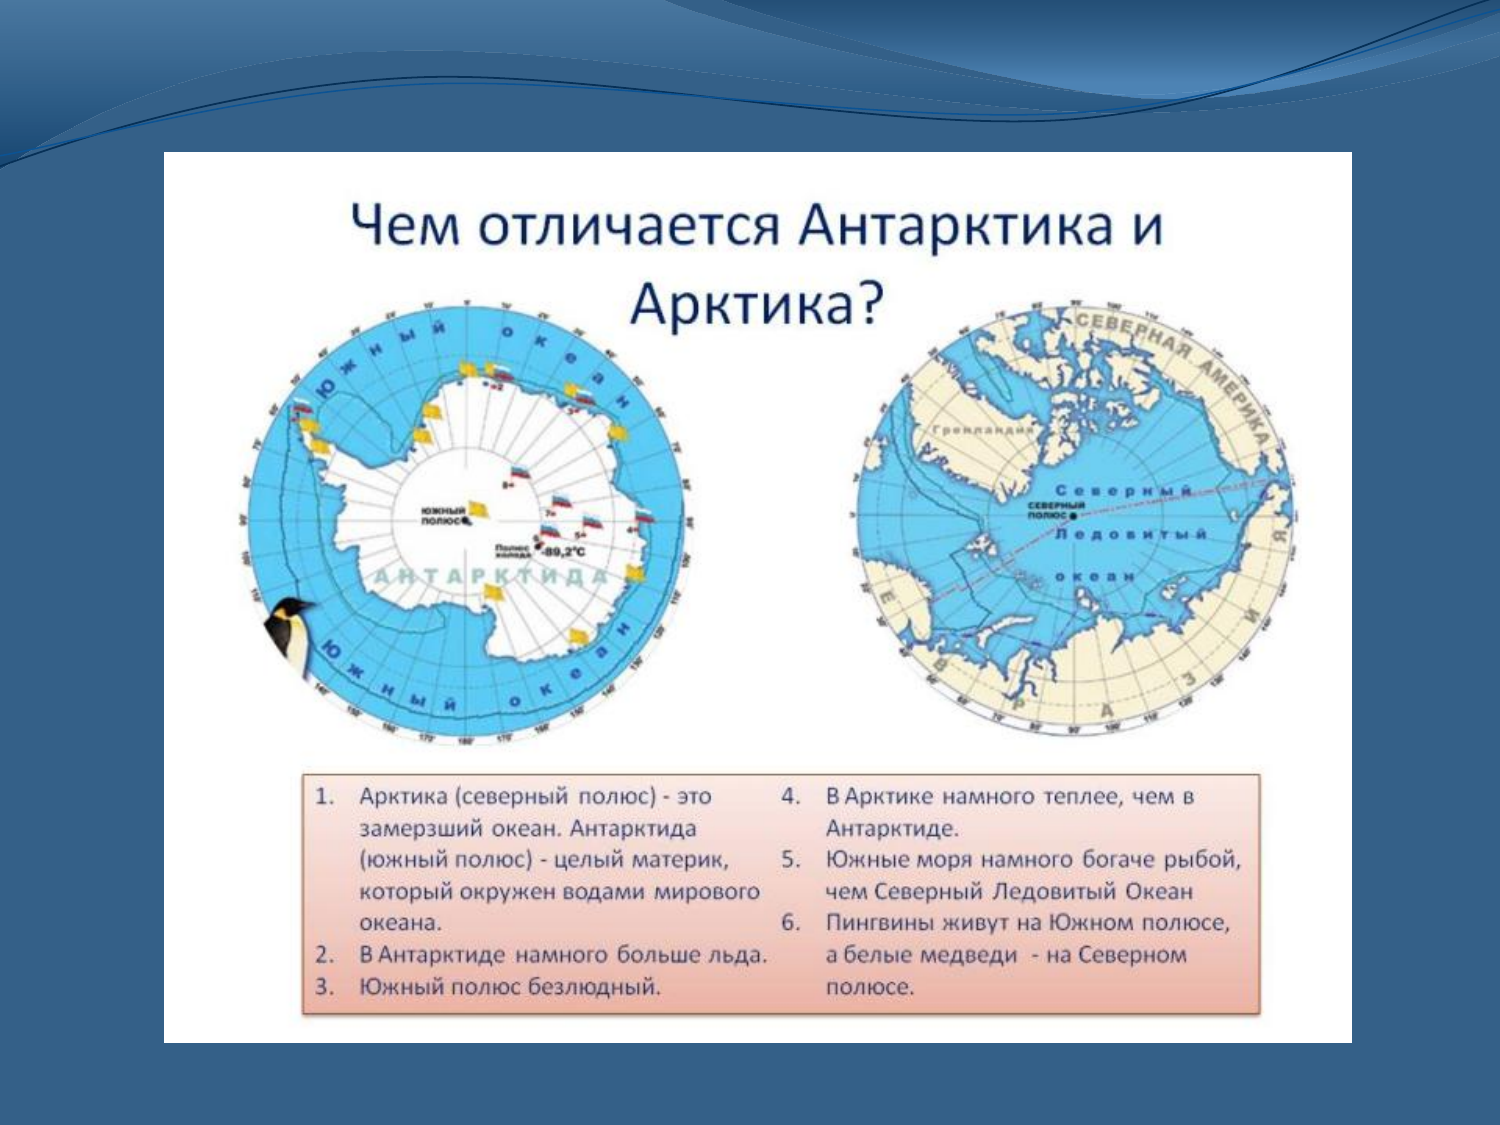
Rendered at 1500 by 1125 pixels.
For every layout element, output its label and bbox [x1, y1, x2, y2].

picture [163, 152, 1352, 1044]
